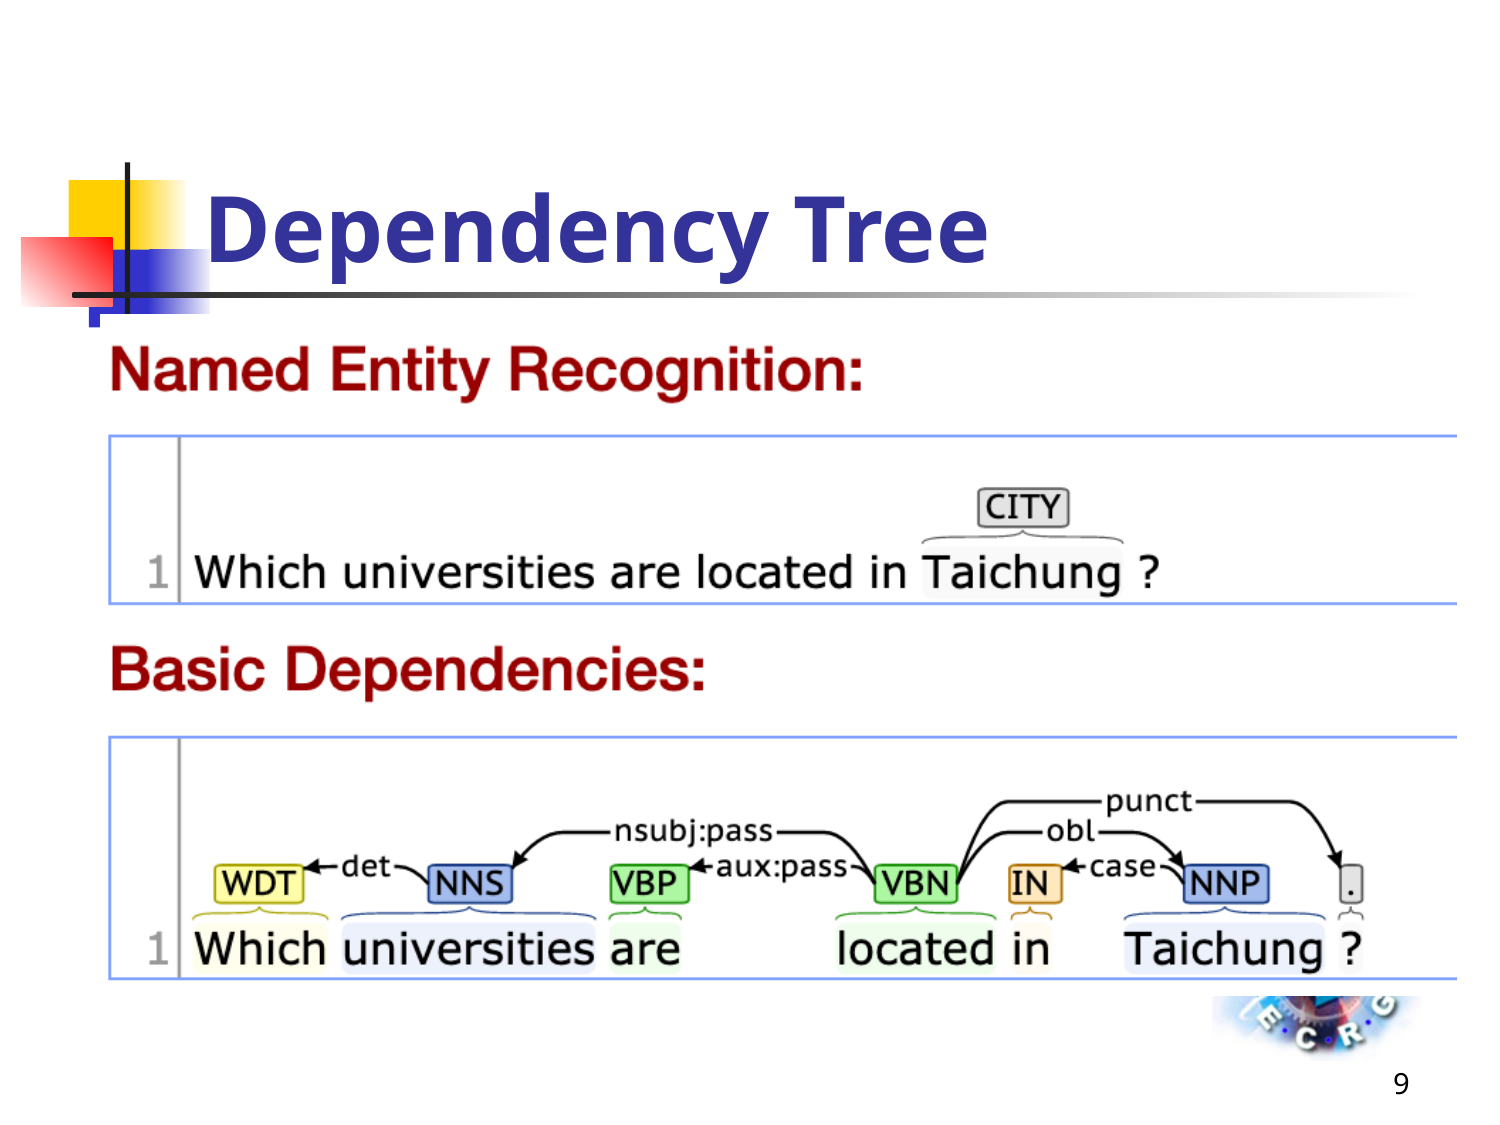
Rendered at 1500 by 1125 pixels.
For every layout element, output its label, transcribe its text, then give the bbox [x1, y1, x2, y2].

title Dependency Tree [188, 101, 1468, 289]
slide_number 9 [1112, 1037, 1426, 1113]
picture [100, 314, 1457, 1088]
